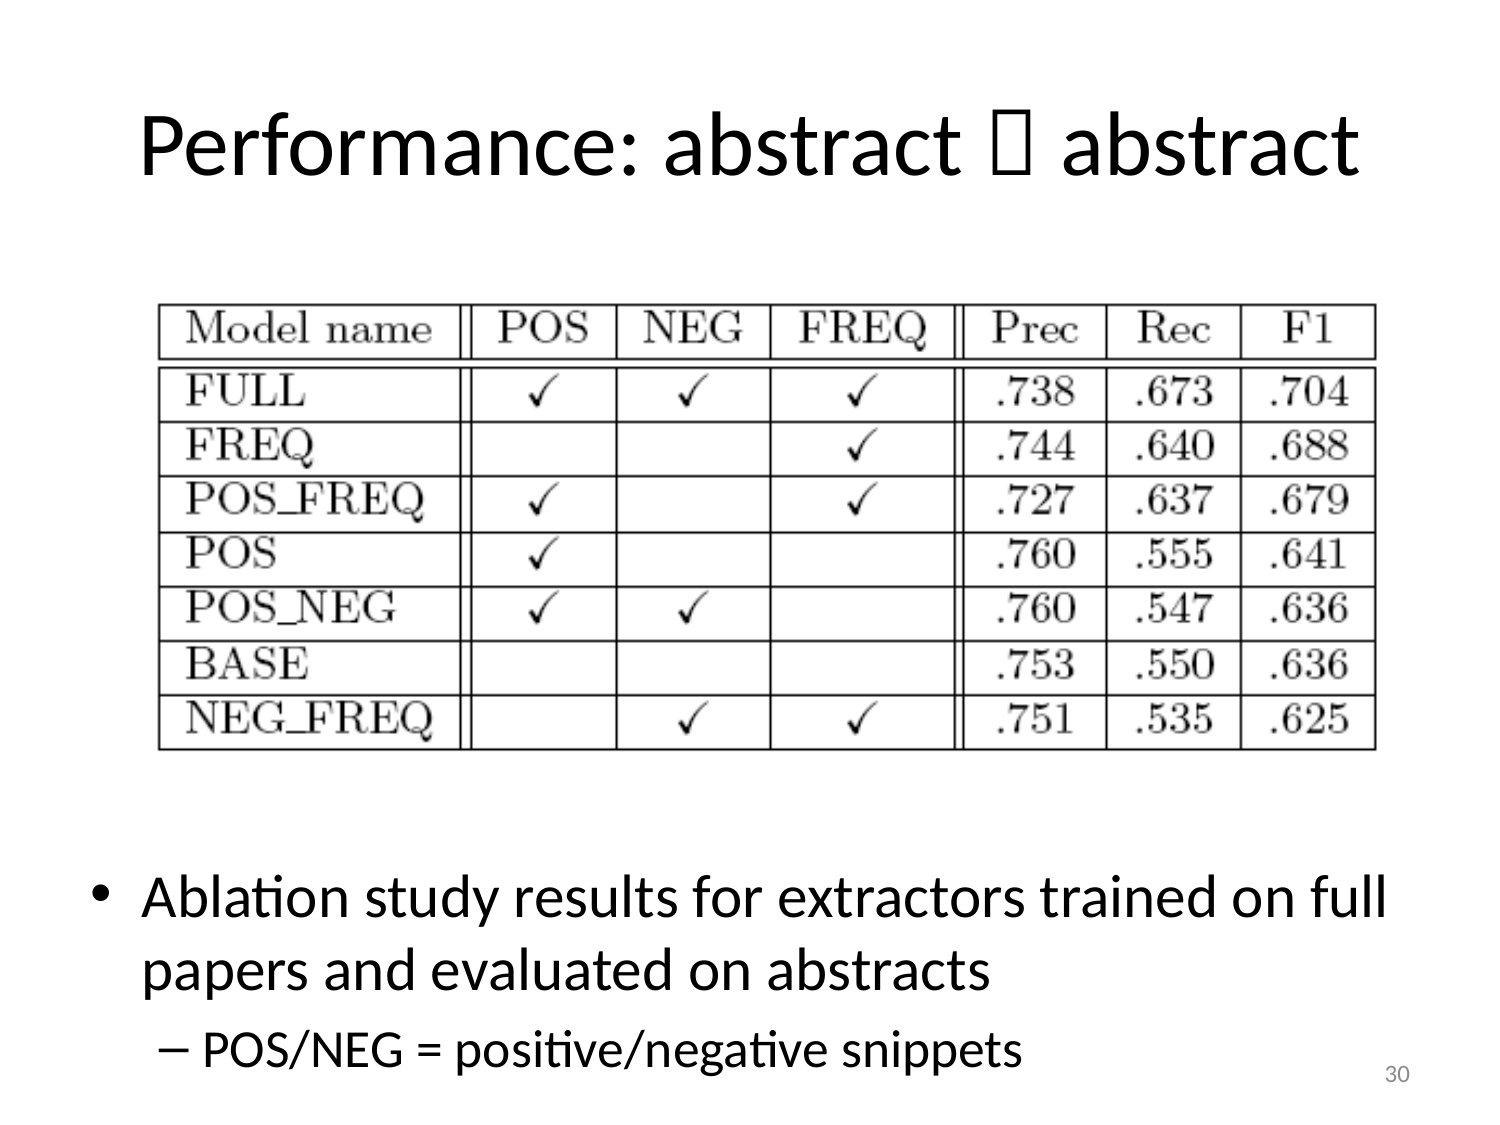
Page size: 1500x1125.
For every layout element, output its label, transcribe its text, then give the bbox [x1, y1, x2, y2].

picture [149, 287, 1390, 776]
slide_number 30 [1074, 1042, 1425, 1103]
list Ablation study results for extractors trained on full papers and evaluated on abstracts POS/NEG = positive/negative snippets [75, 762, 1425, 1088]
title Performance: abstract  abstract [75, 45, 1425, 233]
